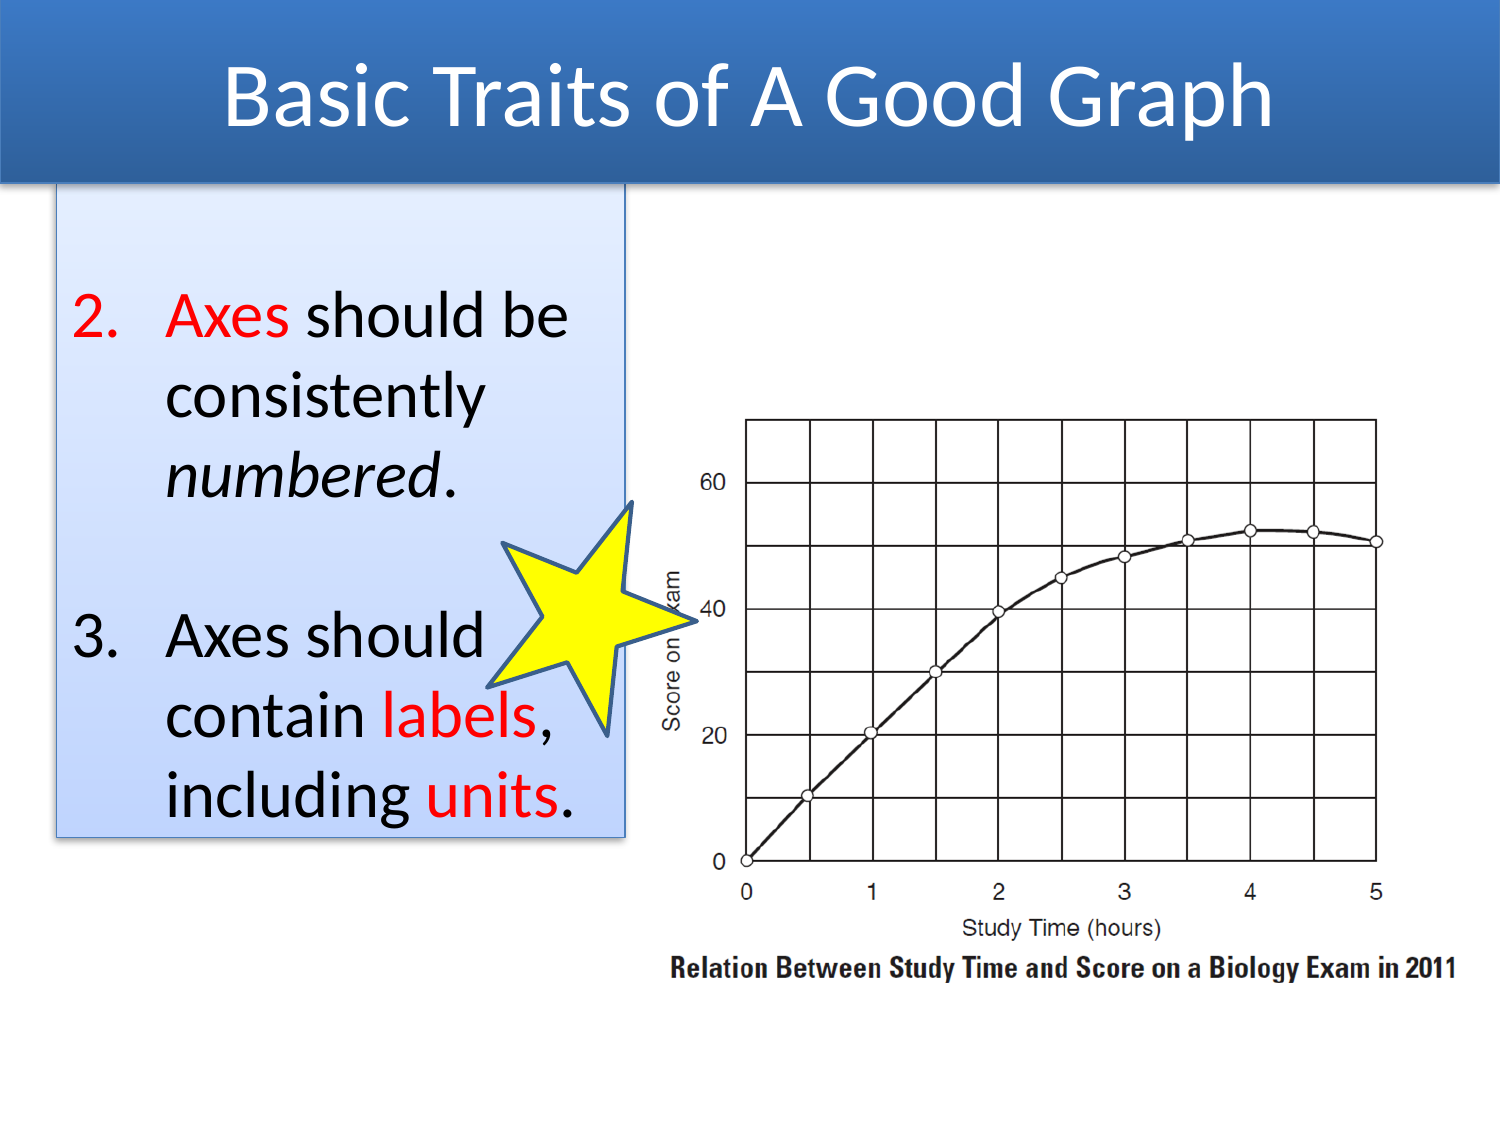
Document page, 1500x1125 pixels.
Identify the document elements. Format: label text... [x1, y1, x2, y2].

title Basic Traits of A Good Graph [0, 0, 1500, 184]
text_box Axes should be consistently numbered. Axes should contain labels, including units. [56, 193, 626, 838]
picture [574, 404, 1500, 1001]
text_box [485, 540, 569, 690]
